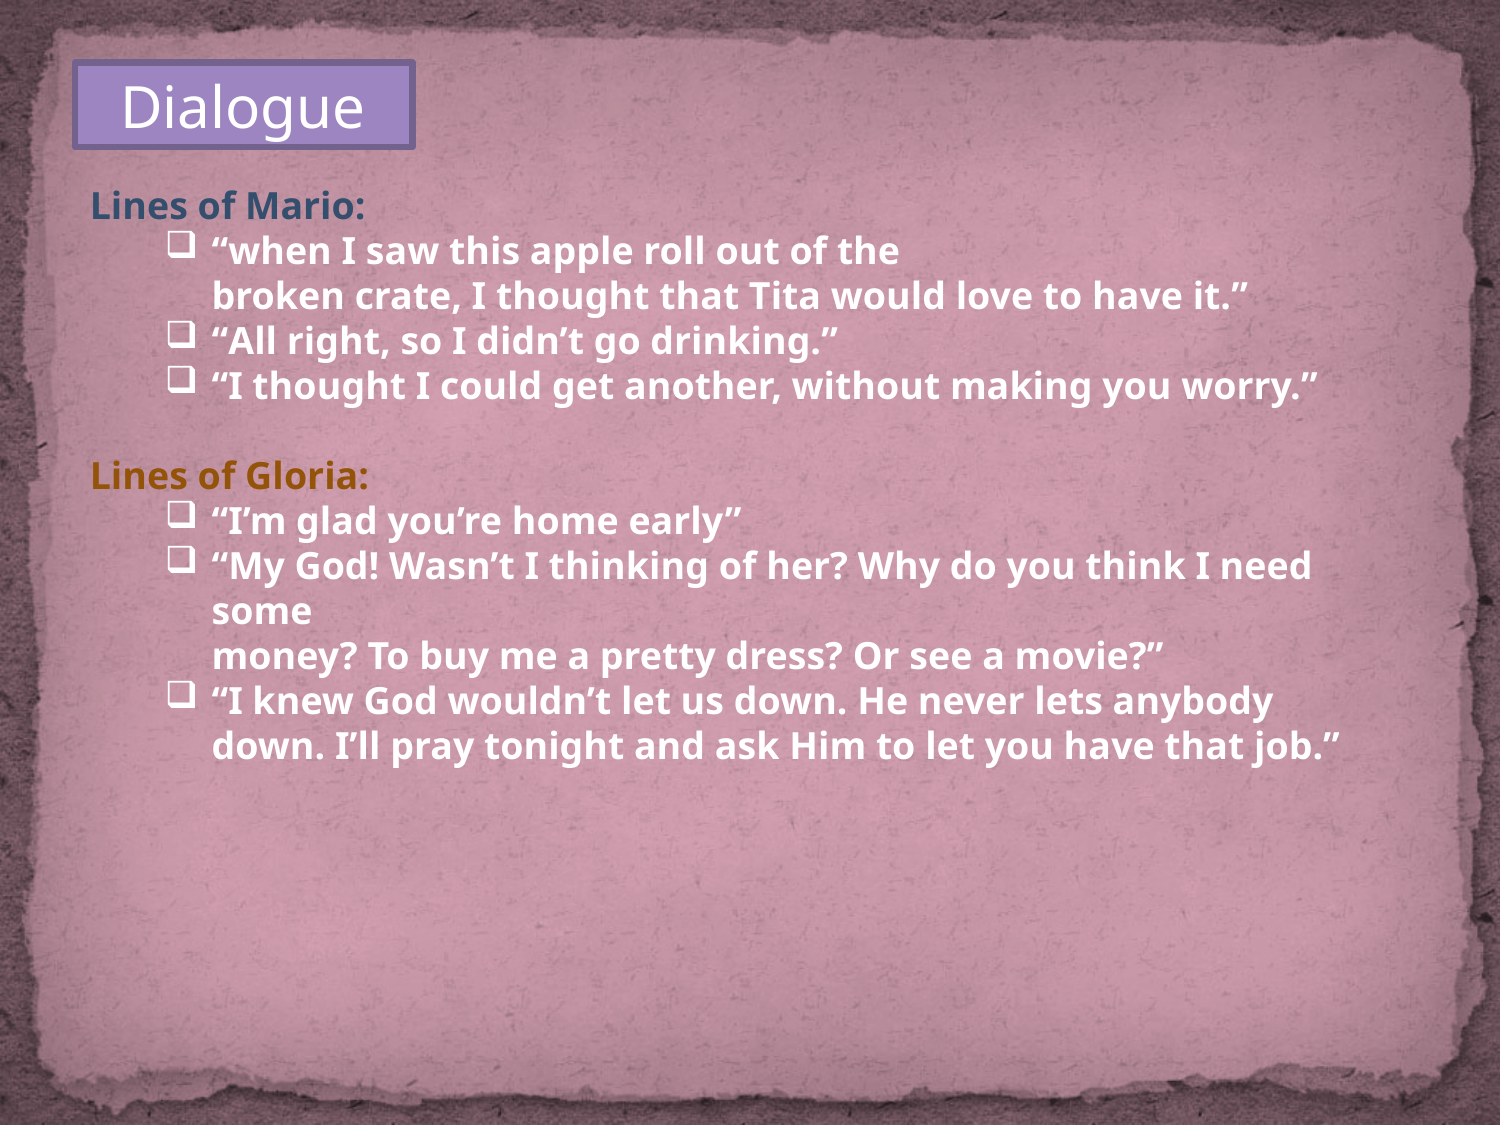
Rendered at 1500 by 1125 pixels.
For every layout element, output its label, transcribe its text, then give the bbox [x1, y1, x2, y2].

text_box Dialogue [72, 59, 416, 150]
text_box Lines of Mario: “when I saw this apple roll out of the broken crate, I thought that Tita would love to have it.” “All right, so I didn’t go drinking.” “I thought I could get another, without making you worry.” Lines of Gloria: “I’m glad you’re home early” “My God! Wasn’t I thinking of her? Why do you think I need some money? To buy me a pretty dress? Or see a movie?” “I knew God wouldn’t let us down. He never lets anybody down. I’ll pray tonight and ask Him to let you have that job.” [74, 174, 1413, 820]
